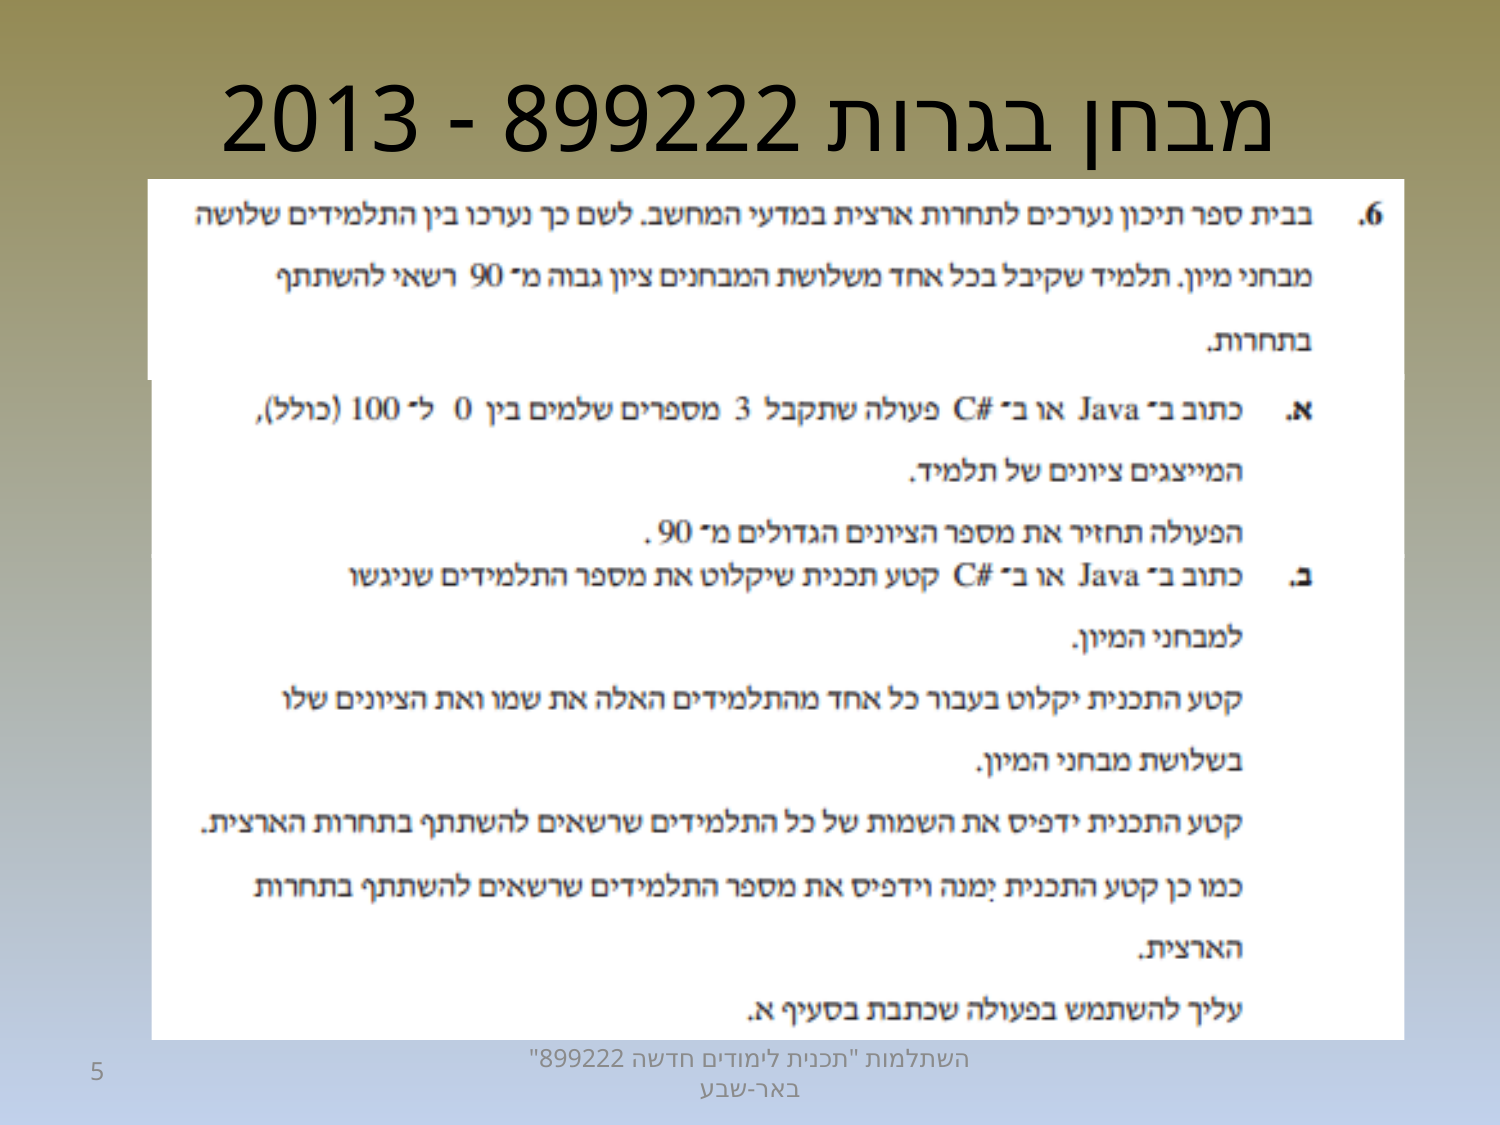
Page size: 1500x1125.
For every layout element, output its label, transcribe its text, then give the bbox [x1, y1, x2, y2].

picture [147, 178, 1405, 1040]
title מבחן בגרות 899222 - 2013 [75, 45, 1425, 185]
slide_number 5 [75, 1042, 425, 1103]
footer השתלמות "תכנית לימודים חדשה 899222" באר-שבע [512, 1049, 988, 1103]
